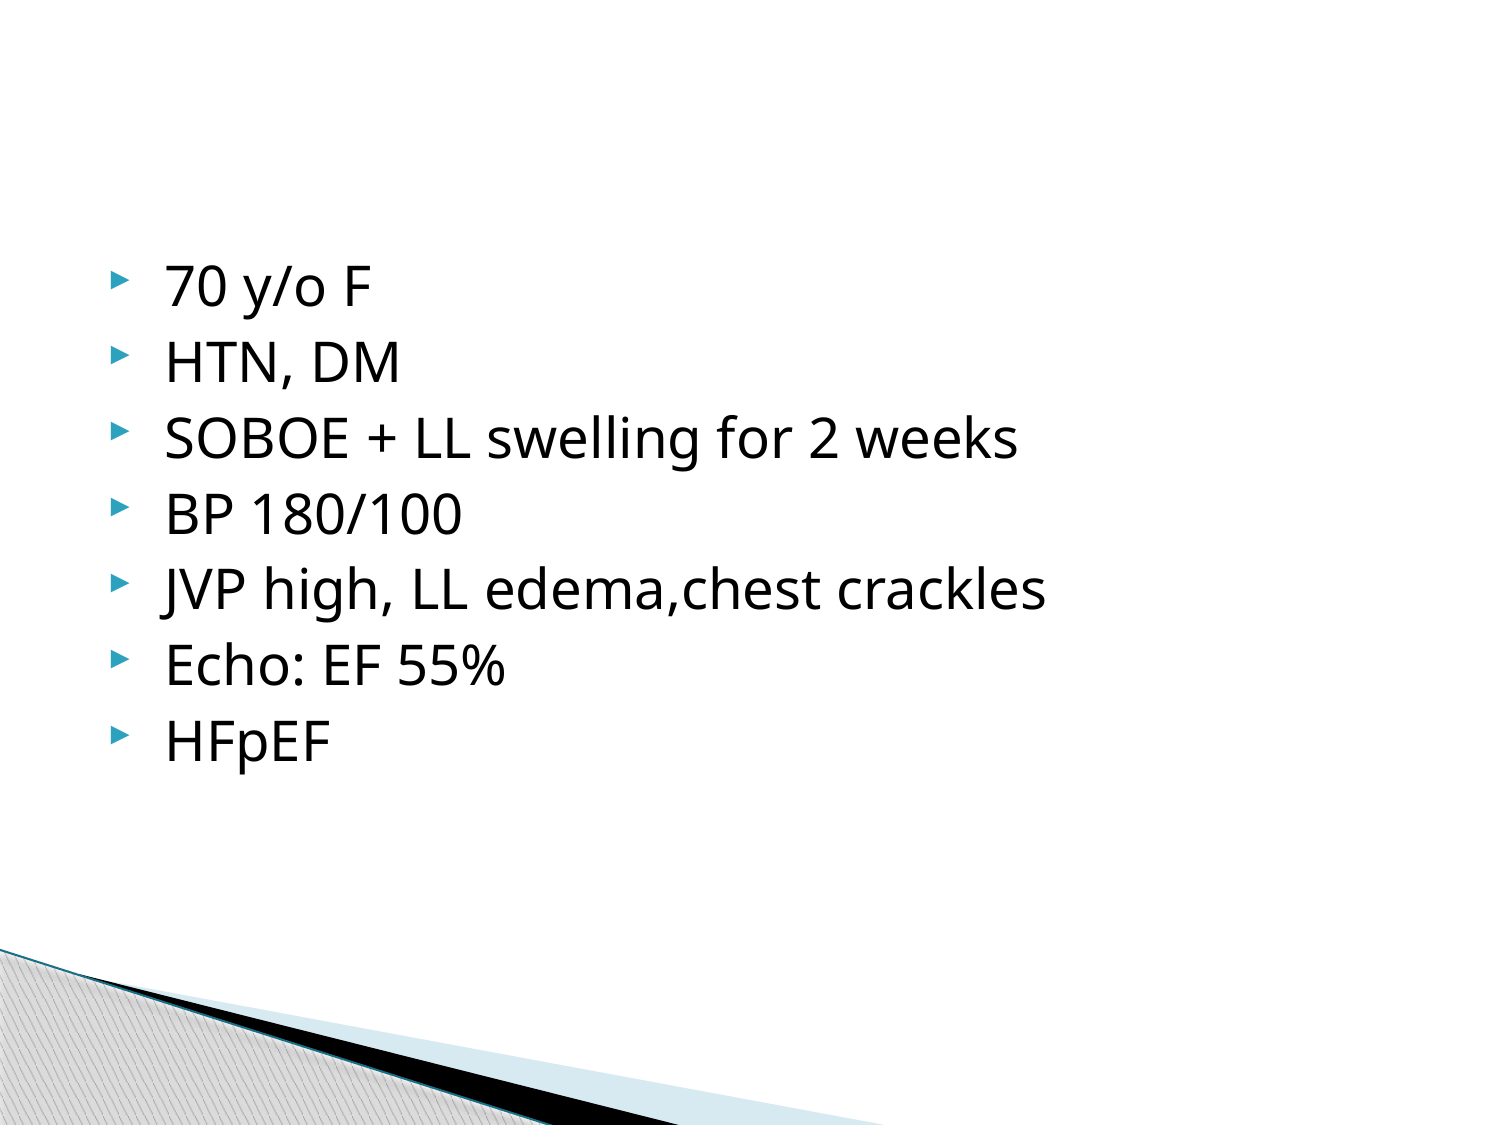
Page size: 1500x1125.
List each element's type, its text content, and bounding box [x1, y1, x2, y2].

list 70 y/o F HTN, DM SOBOE + LL swelling for 2 weeks BP 180/100 JVP high, LL edema,chest crackles Echo: EF 55% HFpEF [75, 243, 1425, 986]
